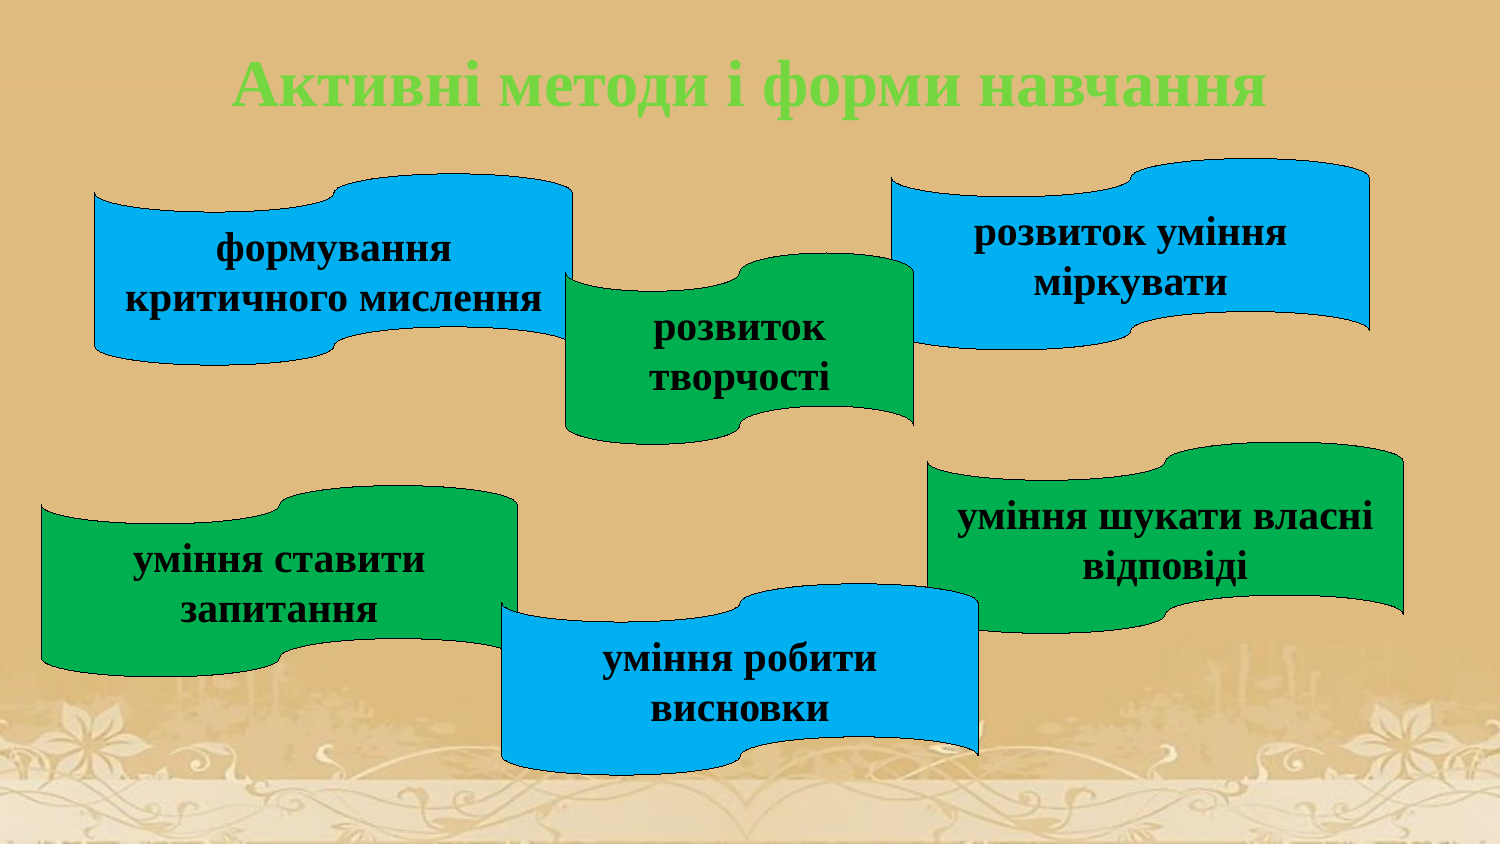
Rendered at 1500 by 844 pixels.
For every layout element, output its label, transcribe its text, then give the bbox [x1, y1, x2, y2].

text_box уміння ставити запитання [41, 485, 518, 677]
text_box уміння шукати власні вiдповiдi [927, 442, 1404, 634]
text_box Активні методи i форми навчання [216, 32, 1284, 127]
picture [0, 0, 1500, 844]
text_box розвиток уміння міркувати [891, 158, 1370, 350]
text_box розвиток творчості [565, 252, 914, 445]
text_box уміння робити висновки [501, 583, 979, 776]
text_box формування критичного мислення [94, 173, 573, 366]
